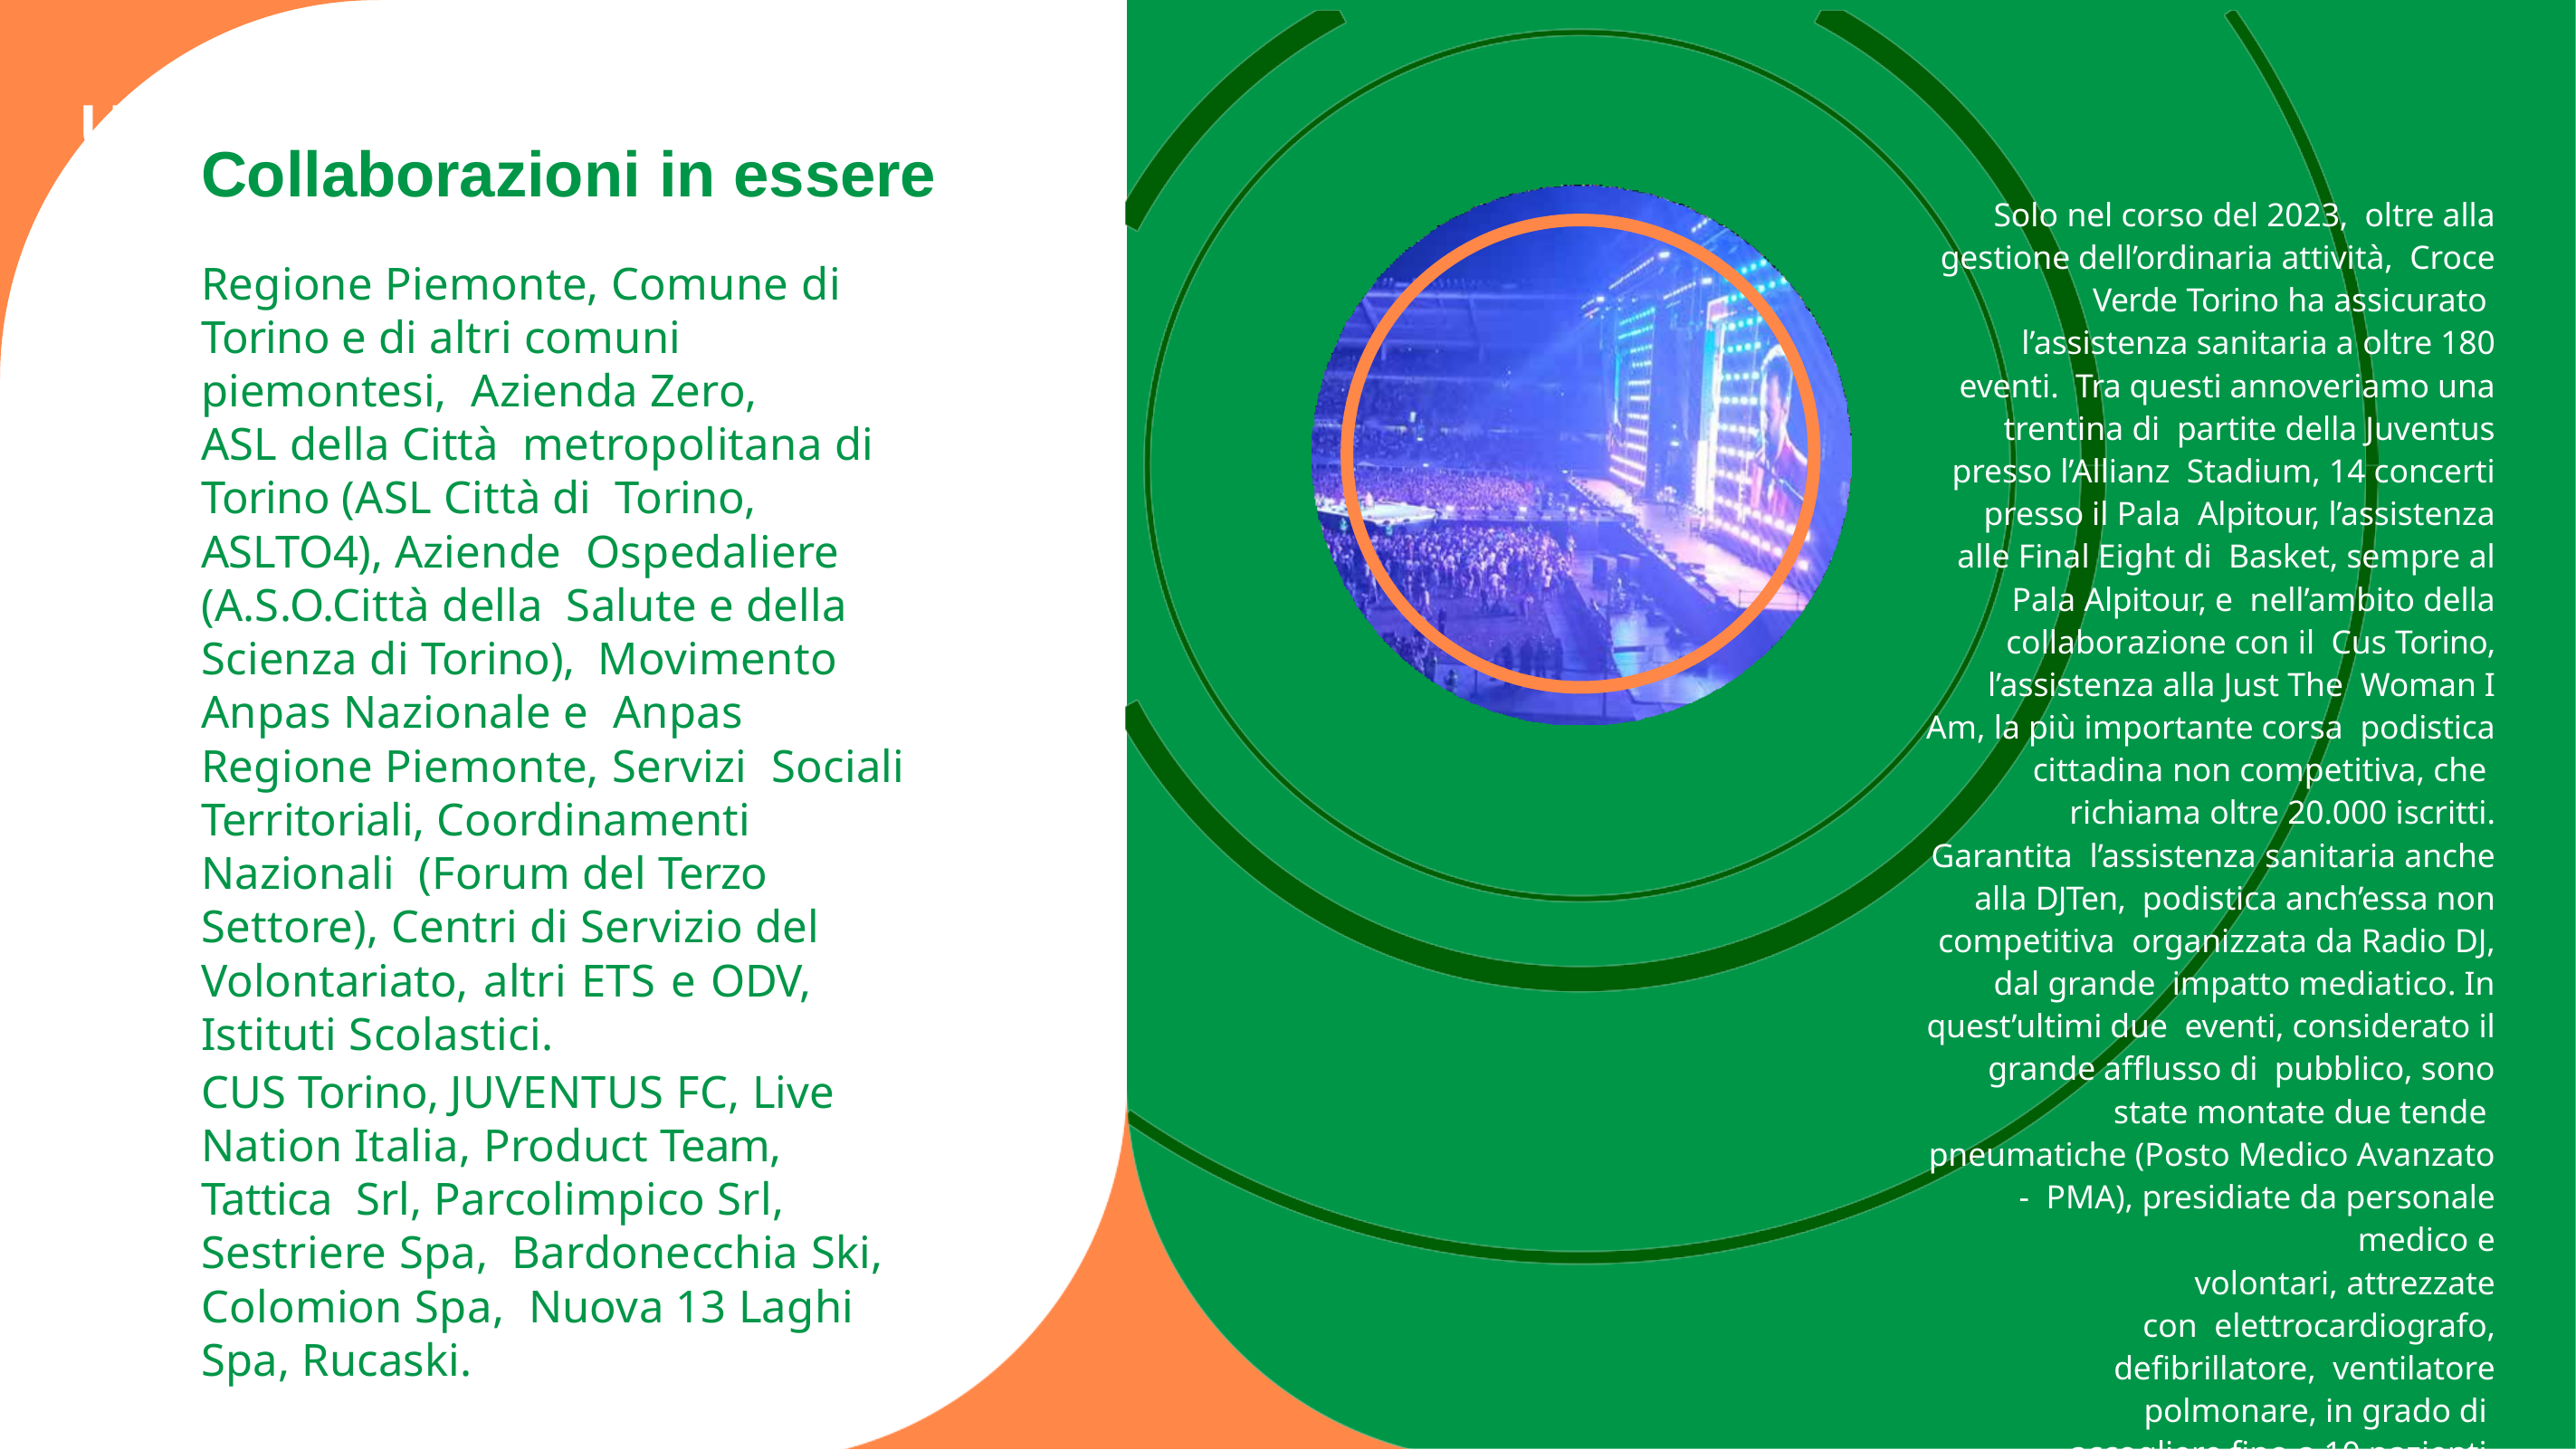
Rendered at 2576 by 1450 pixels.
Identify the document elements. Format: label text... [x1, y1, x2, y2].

text_box CUS Torino, JUVENTUS FC, Live Nation Italia, Product Team, Tattica Srl, Parcolimpico Srl, Sestriere Spa, Bardonecchia Ski, Colomion Spa, Nuova 13 Laghi Spa, Rucaski. [199, 1061, 742, 1385]
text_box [1309, 182, 1852, 725]
title Ultime attività [80, 83, 742, 329]
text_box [747, 0, 2576, 1449]
text_box Collaborazioni in essere Regione Piemonte, Comune di Torino e di altri comuni piemontesi, Azienda Zero, ASL della Città metropolitana di Torino (ASL Città di Torino, ASLTO4), Aziende Ospedaliere (A.S.O.Città della Salute e della Scienza di Torino), Movimento Anpas Nazionale e Anpas Regione Piemonte, Servizi Sociali Territoriali, Coordinamenti Nazionali (Forum del Terzo Settore), Centri di Servizio del Volontariato, altri ETS e ODV, Istituti Scolastici. [199, 131, 742, 1059]
text_box [0, 0, 379, 379]
